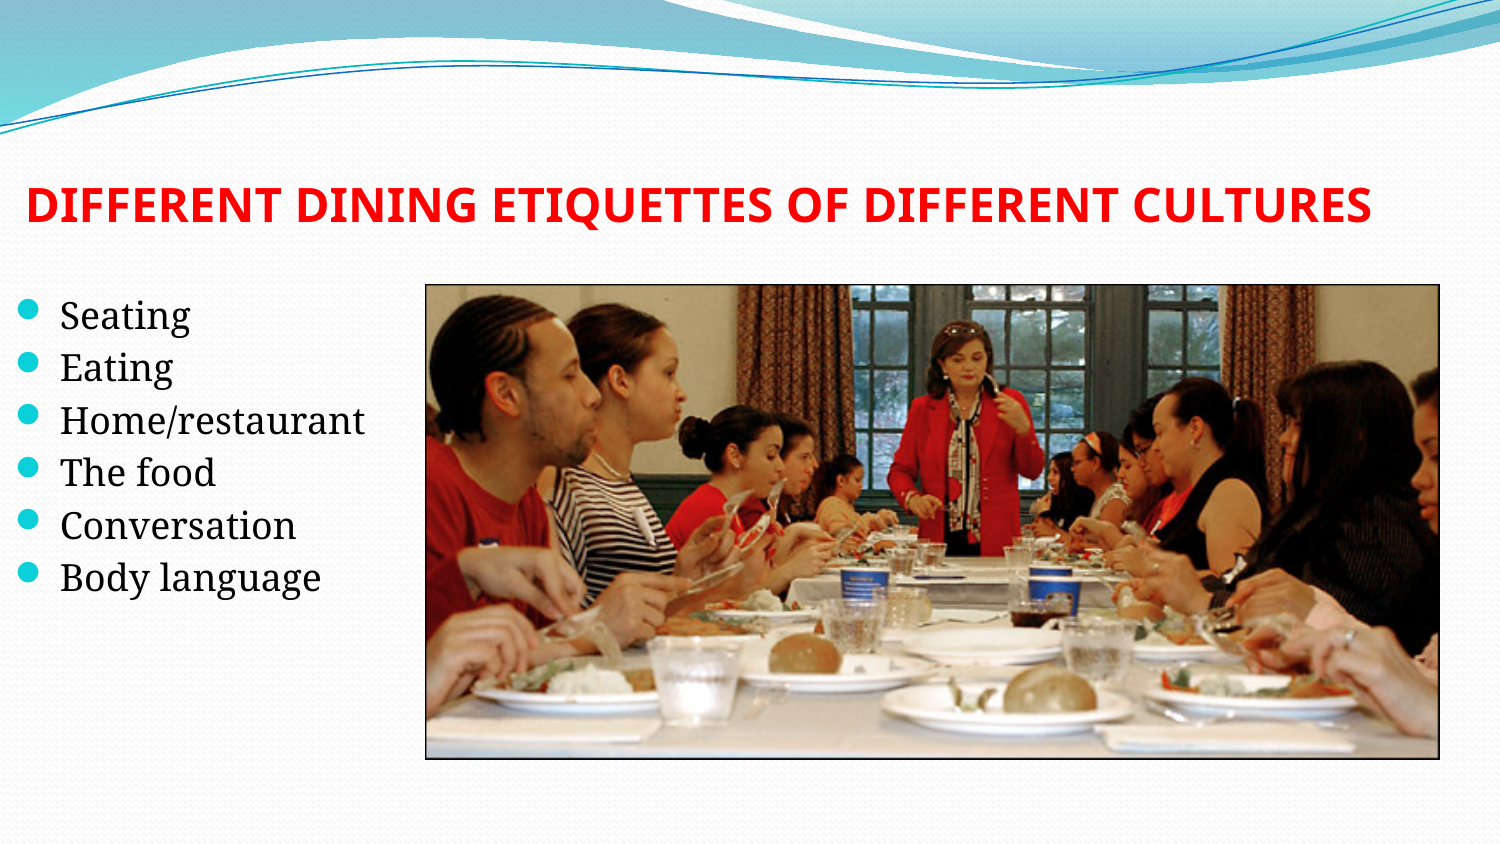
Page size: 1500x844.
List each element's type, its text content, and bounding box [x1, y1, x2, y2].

picture [424, 284, 1440, 760]
list Seating Eating Home/restaurant The food Conversation Body language [0, 284, 424, 728]
title DIFFERENT DINING ETIQUETTES OF DIFFERENT CULTURES [24, 121, 1450, 233]
